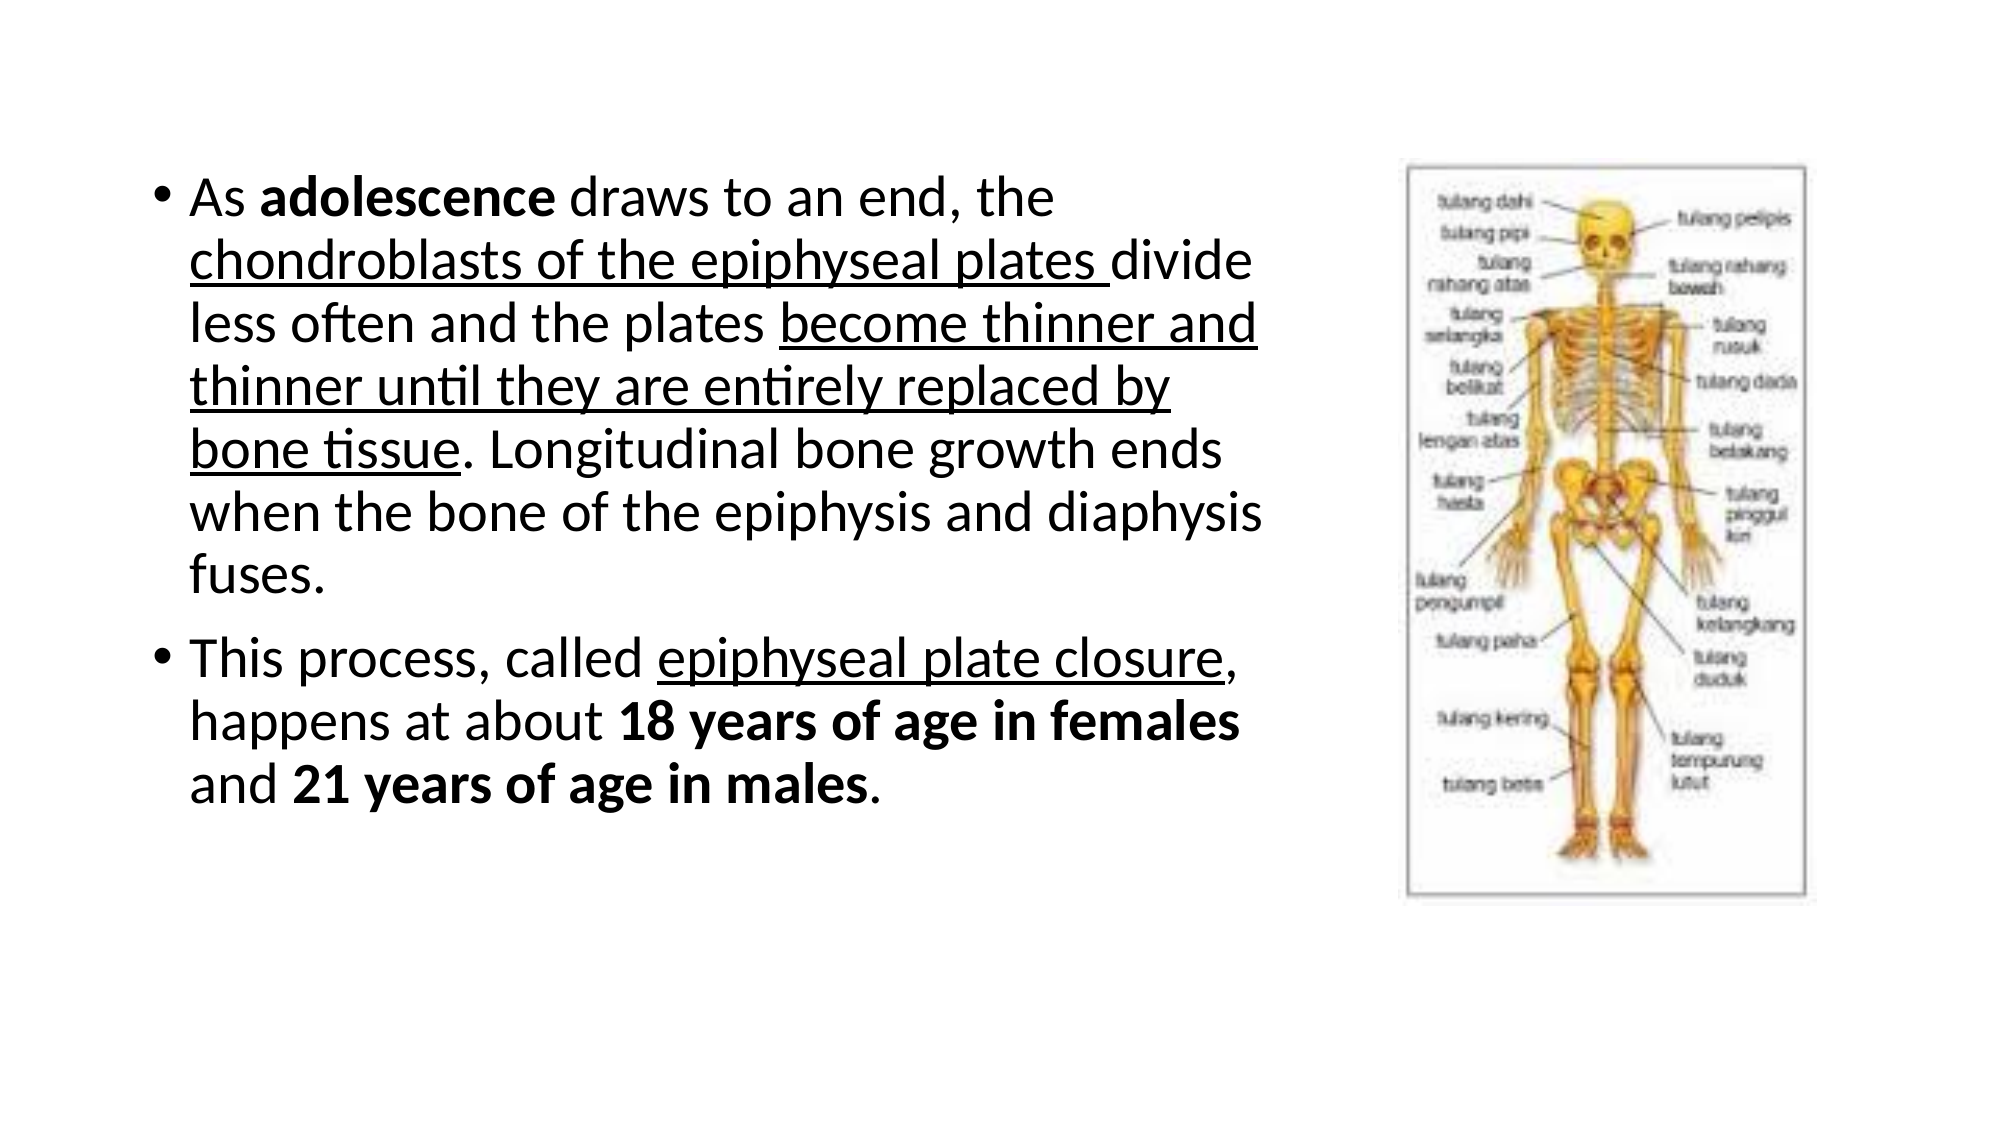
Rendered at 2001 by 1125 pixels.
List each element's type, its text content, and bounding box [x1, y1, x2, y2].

picture [1398, 158, 1817, 906]
list As adolescence draws to an end, the chondroblasts of the epiphyseal plates divide less often and the plates become thinner and thinner until they are entirely replaced by bone tissue. Longitudinal bone growth ends when the bone of the epiphysis and diaphysis fuses. This process, called epiphyseal plate closure, happens at about 18 years of age in females and 21 years of age in males. [137, 158, 1302, 1014]
